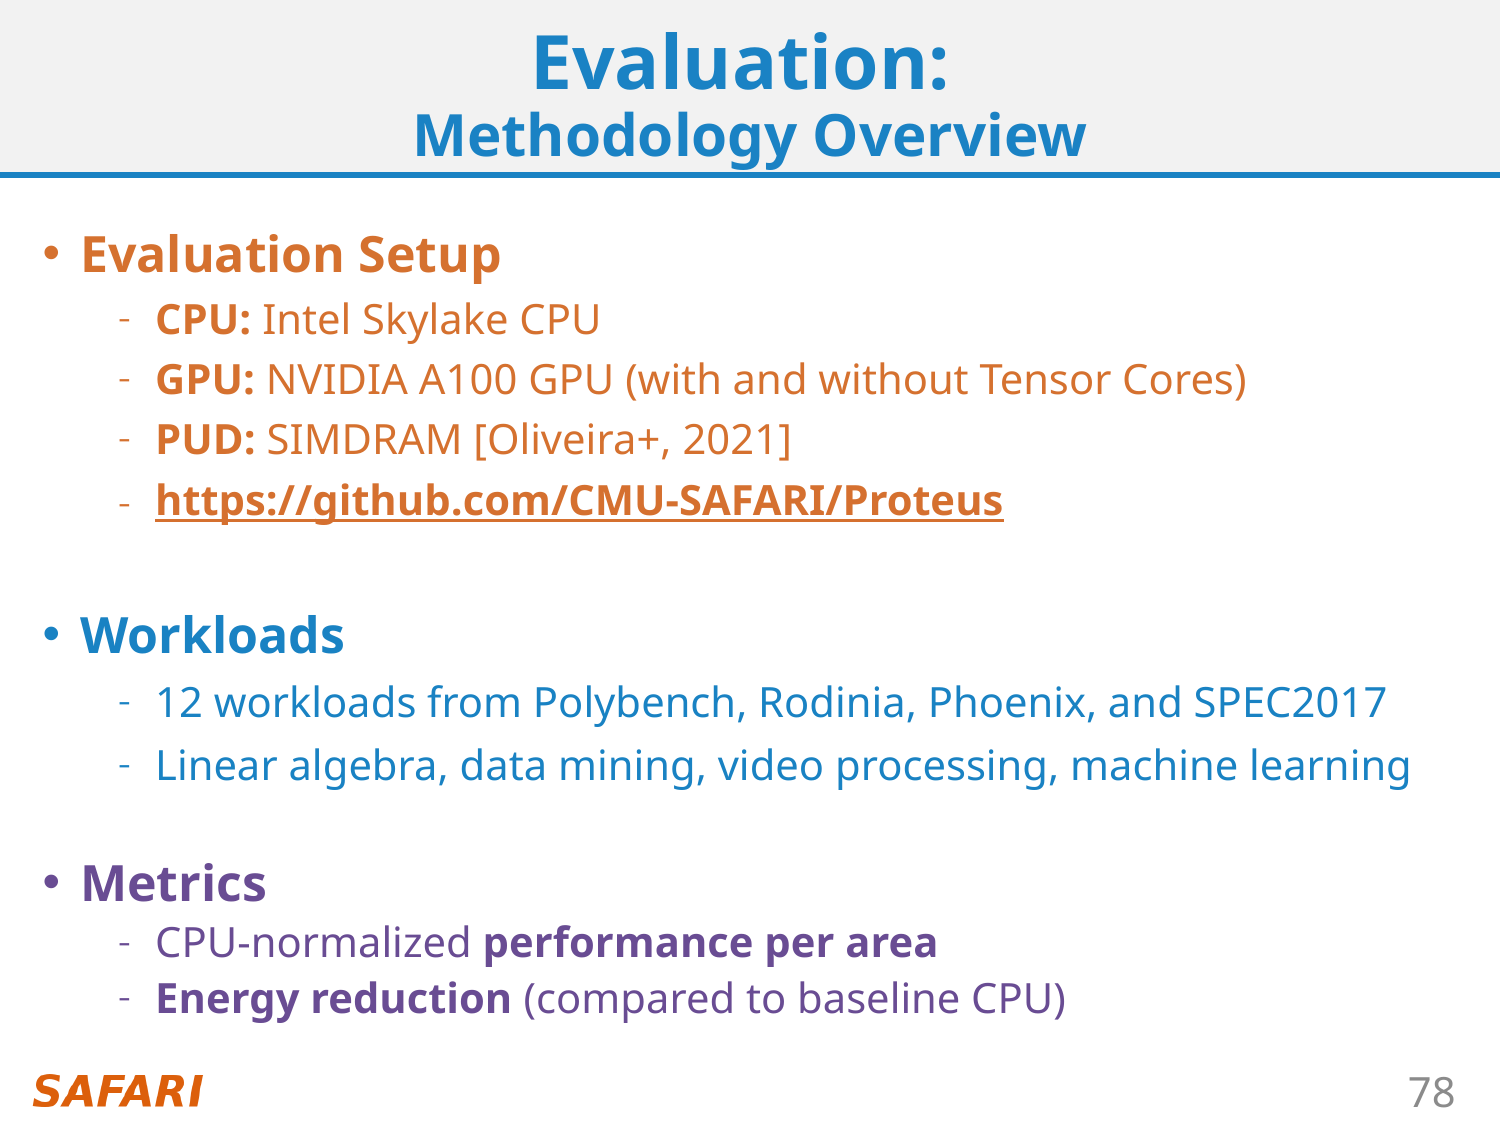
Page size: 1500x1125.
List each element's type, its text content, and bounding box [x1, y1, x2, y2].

list Evaluation Setup CPU: Intel Skylake CPU GPU: NVIDIA A100 GPU (with and without Tensor Cores) PUD: SIMDRAM [Oliveira+, 2021] https://github.com/CMU-SAFARI/Proteus Workloads 12 workloads from Polybench, Rodinia, Phoenix, and SPEC2017 Linear algebra, data mining, video processing, machine learning Metrics CPU-normalized performance per area Energy reduction (compared to baseline CPU) [27, 190, 1487, 1052]
title Evaluation: Methodology Overview [0, 20, 1500, 173]
picture [31, 1065, 209, 1117]
